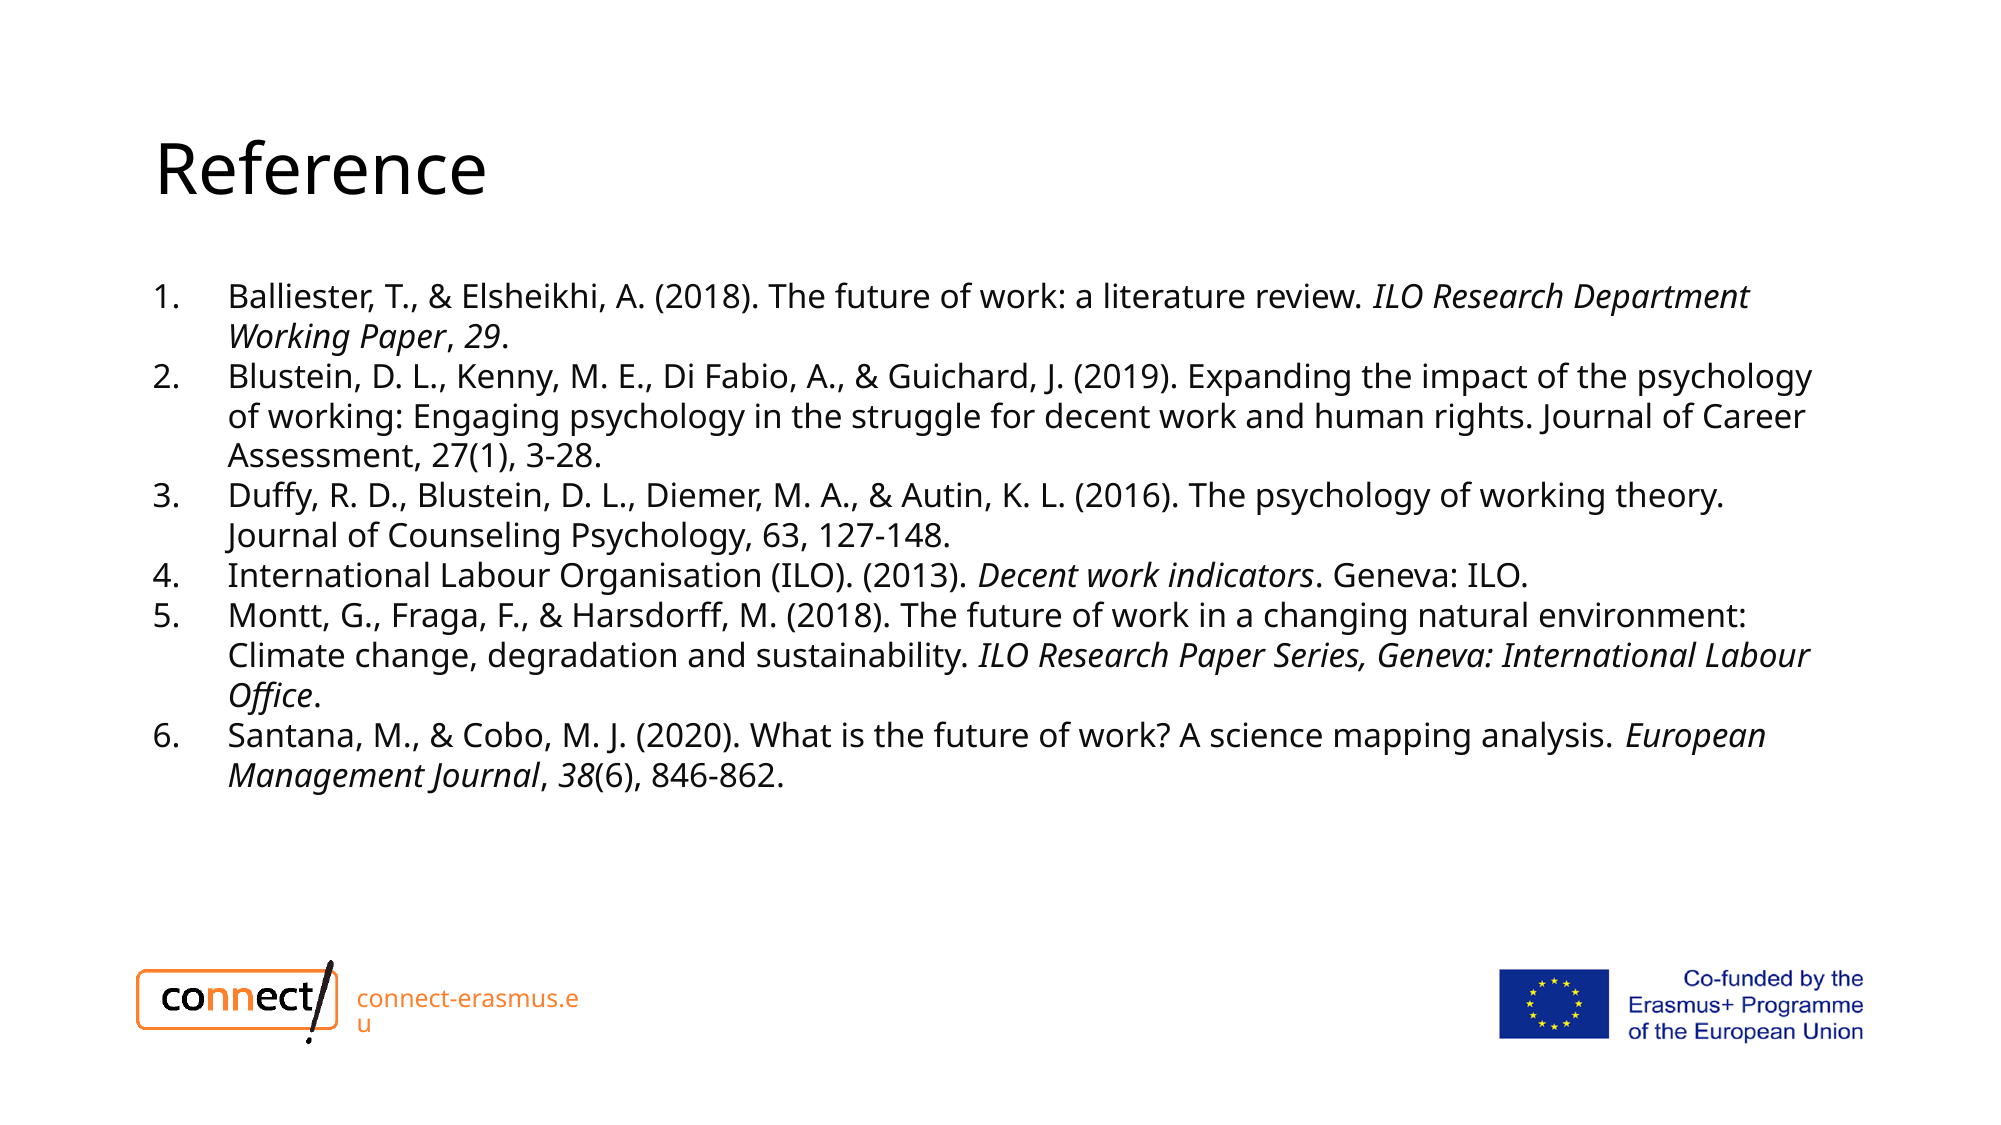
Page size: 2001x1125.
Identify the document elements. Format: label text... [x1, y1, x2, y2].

picture [136, 960, 338, 1044]
footer connect-erasmus.eu [341, 976, 607, 1022]
picture [1498, 968, 1863, 1044]
list Balliester, T., & Elsheikhi, A. (2018). The future of work: a literature review. ILO Research Department Working Paper, 29. Blustein, D. L., Kenny, M. E., Di Fabio, A., & Guichard, J. (2019). Expanding the impact of the psychology of working: Engaging psychology in the struggle for decent work and human rights. Journal of Career Assessment, 27(1), 3-28. Duffy, R. D., Blustein, D. L., Diemer, M. A., & Autin, K. L. (2016). The psychology of working theory. Journal of Counseling Psychology, 63, 127-148. International Labour Organisation (ILO). (2013). Decent work indicators. Geneva: ILO. Montt, G., Fraga, F., & Harsdorff, M. (2018). The future of work in a changing natural environment: Climate change, degradation and sustainability. ILO Research Paper Series, Geneva: International Labour Office. Santana, M., & Cobo, M. J. (2020). What is the future of work? A science mapping analysis. European Management Journal, 38(6), 846-862. [137, 267, 1840, 833]
title Reference [139, 125, 1840, 218]
